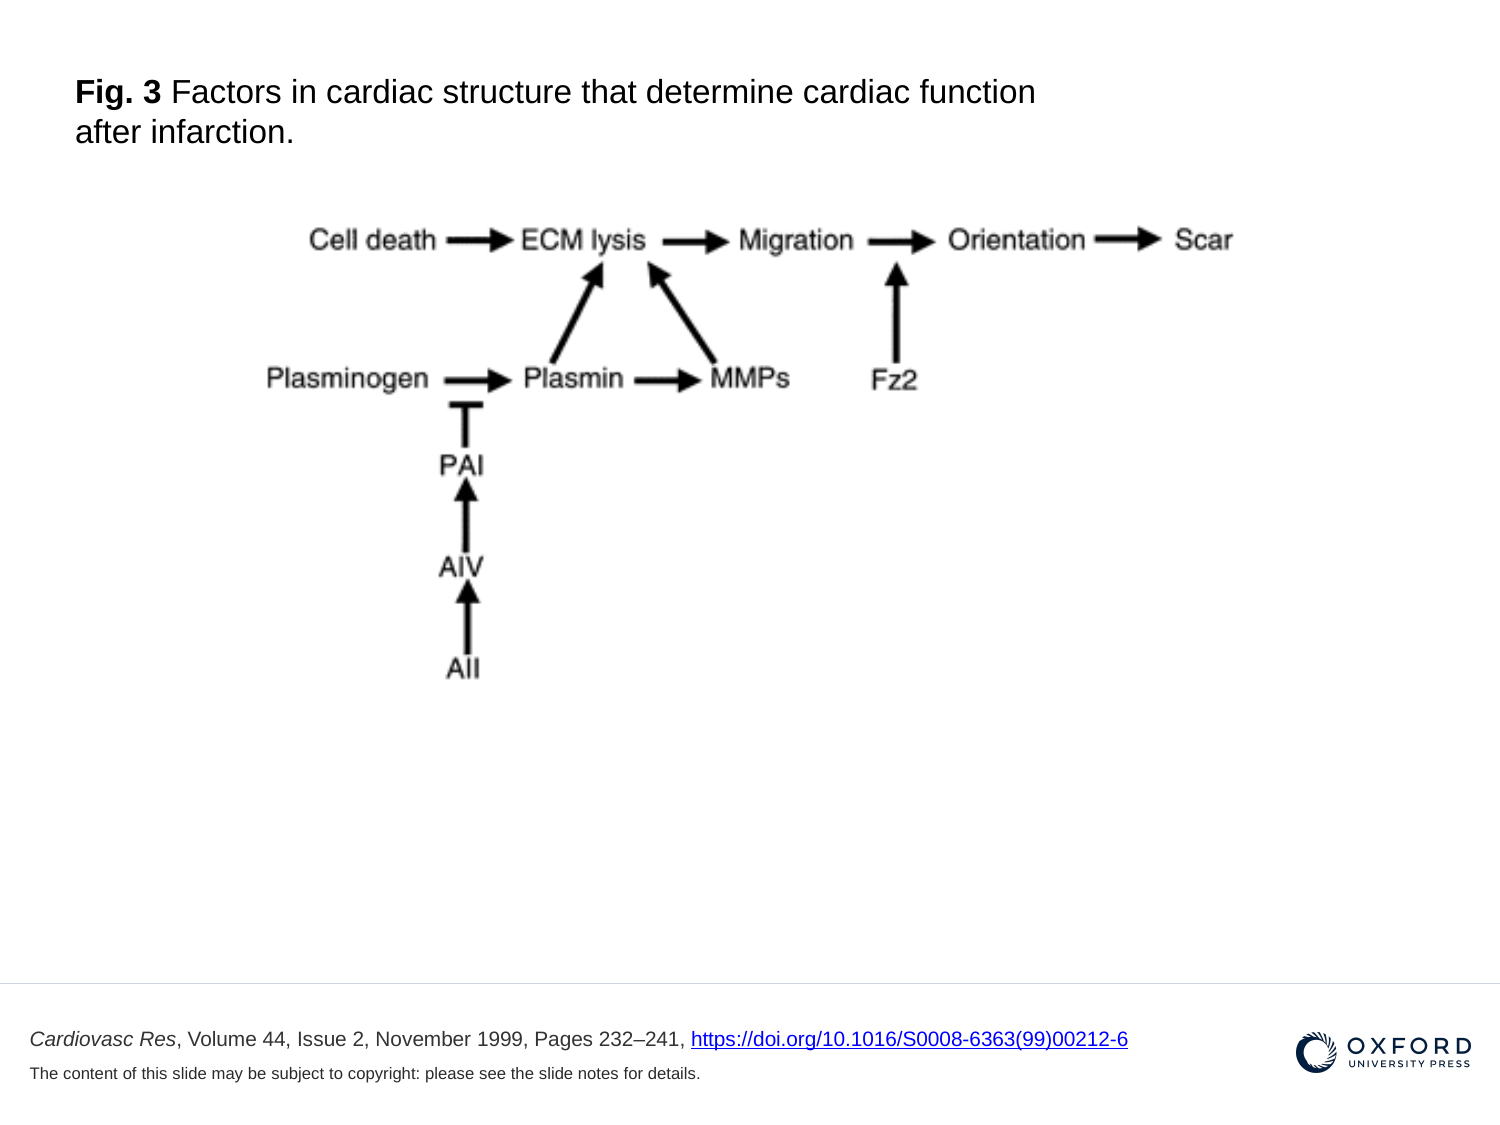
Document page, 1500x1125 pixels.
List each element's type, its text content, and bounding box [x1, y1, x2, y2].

footer Cardiovasc Res, Volume 44, Issue 2, November 1999, Pages 232–241, https://doi.org/10.1016/S0008-6363(99)00212-6 The content of this slide may be subject to copyright: please see the slide notes for details. [0, 983, 1260, 1125]
picture [1296, 1032, 1471, 1073]
picture [262, 224, 1238, 684]
title Fig. 3 Factors in cardiac structure that determine cardiac function after infarction. [75, 69, 1078, 171]
